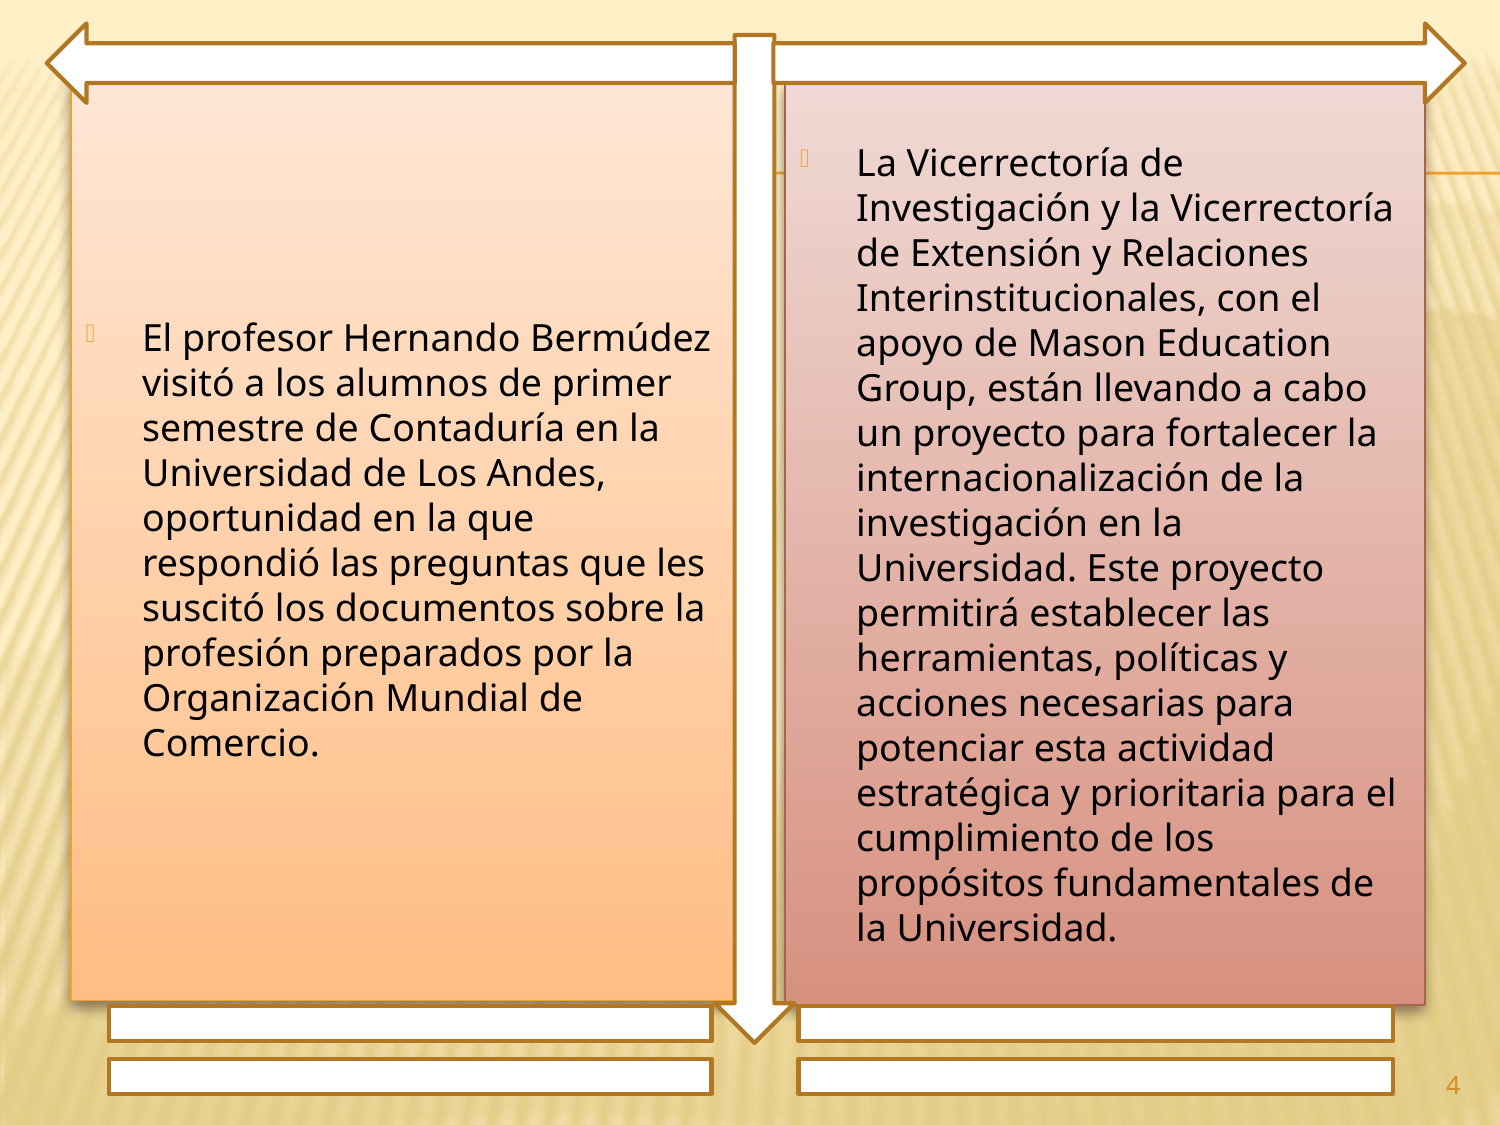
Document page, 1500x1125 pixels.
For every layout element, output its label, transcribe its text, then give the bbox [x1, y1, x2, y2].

text_box [107, 1057, 714, 1096]
list La Vicerrectoría de Investigación y la Vicerrectoría de Extensión y Relaciones Interinstitucionales, con el apoyo de Mason Education Group, están llevando a cabo un proyecto para fortalecer la internacionalización de la investigación en la Universidad. Este proyecto permitirá establecer las herramientas, políticas y acciones necesarias para potenciar esta actividad estratégica y prioritaria para el cumplimiento de los propósitos fundamentales de la Universidad. [784, 86, 1426, 1006]
text_box [796, 1004, 1395, 1043]
slide_number 4 [1350, 1062, 1475, 1103]
text_box [107, 1004, 714, 1043]
text_box [771, 21, 1467, 105]
text_box [796, 1057, 1395, 1096]
text_box [44, 21, 737, 105]
text_box [712, 32, 797, 1046]
list El profesor Hernando Bermúdez visitó a los alumnos de primer semestre de Contaduría en la Universidad de Los Andes, oportunidad en la que respondió las preguntas que les suscitó los documentos sobre la profesión preparados por la Organización Mundial de Comercio. [70, 86, 732, 1001]
